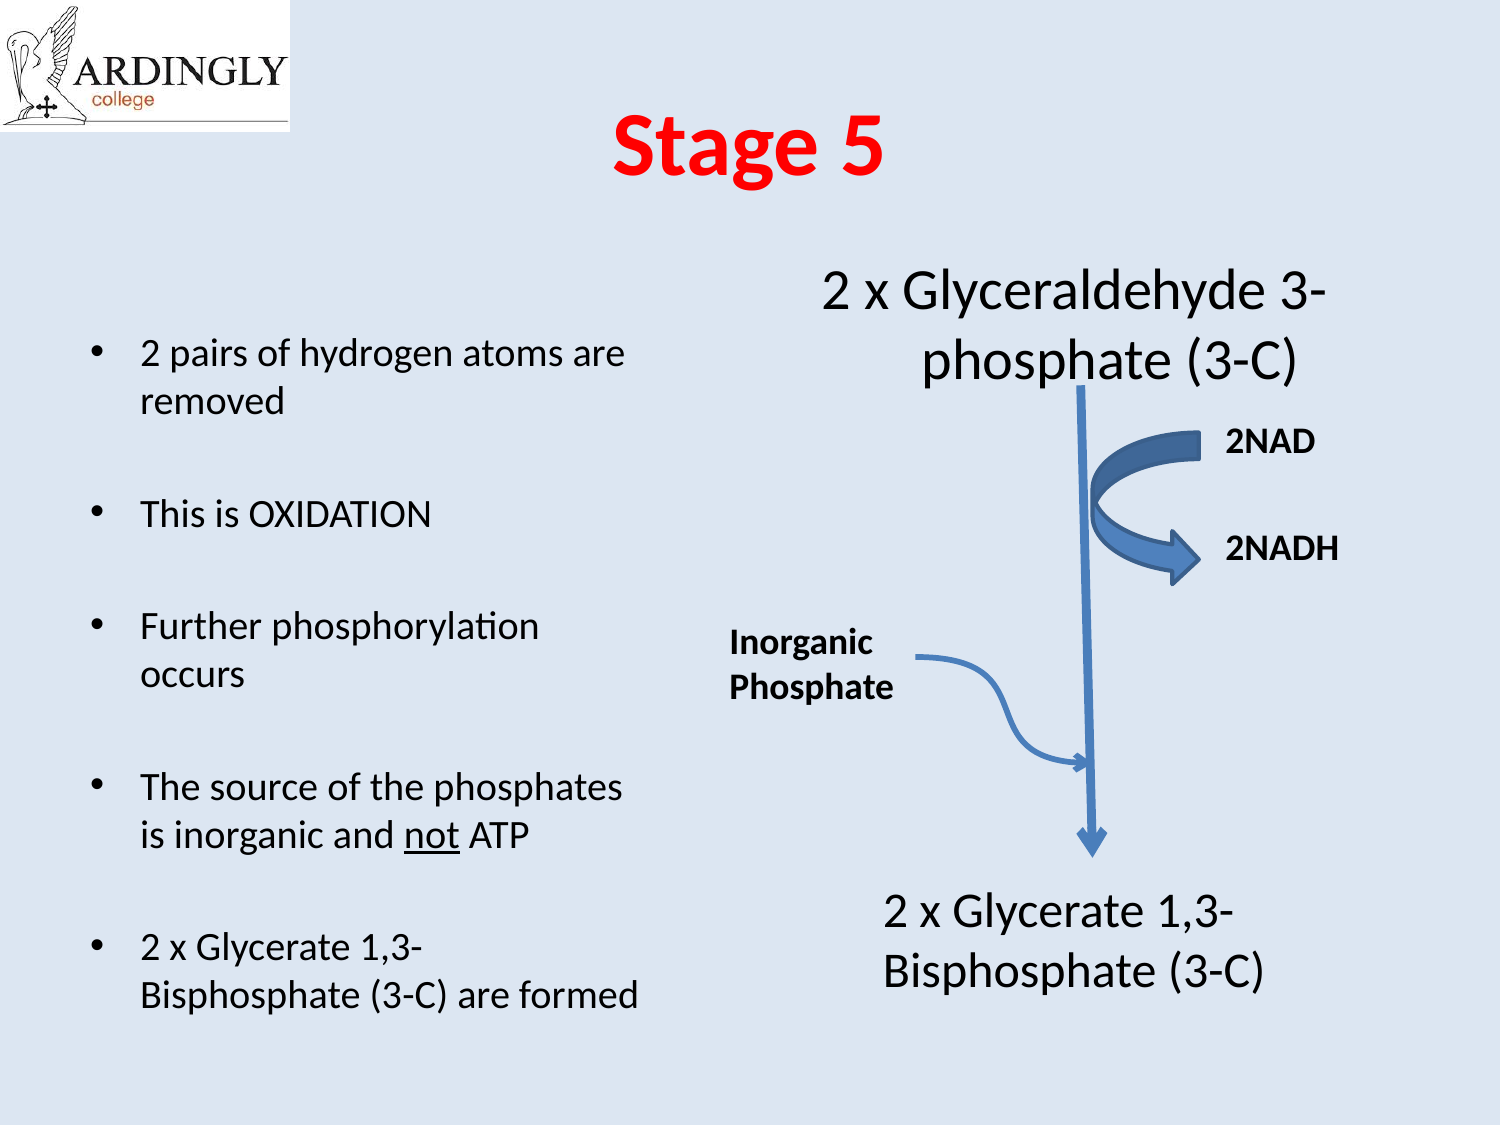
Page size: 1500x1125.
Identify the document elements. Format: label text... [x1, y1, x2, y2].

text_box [1080, 385, 1093, 656]
title Stage 5 [75, 45, 1425, 233]
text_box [915, 656, 1093, 764]
list 2 pairs of hydrogen atoms are removed This is OXIDATION Further phosphorylation occurs The source of the phosphates is inorganic and not ATP 2 x Glycerate 1,3-Bisphosphate (3-C) are formed [75, 262, 656, 1083]
text_box Inorganic Phosphate [714, 609, 916, 715]
text_box [1097, 430, 1201, 587]
text_box 2 x Glycerate 1,3-Bisphosphate (3-C) [868, 869, 1341, 1005]
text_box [1080, 770, 1093, 859]
text_box 2NAD [1210, 408, 1371, 469]
text_box 2NADH [1210, 515, 1371, 575]
picture [0, 0, 290, 132]
list 2 x Glyceraldehyde 3-phosphate (3-C) [761, 243, 1388, 981]
